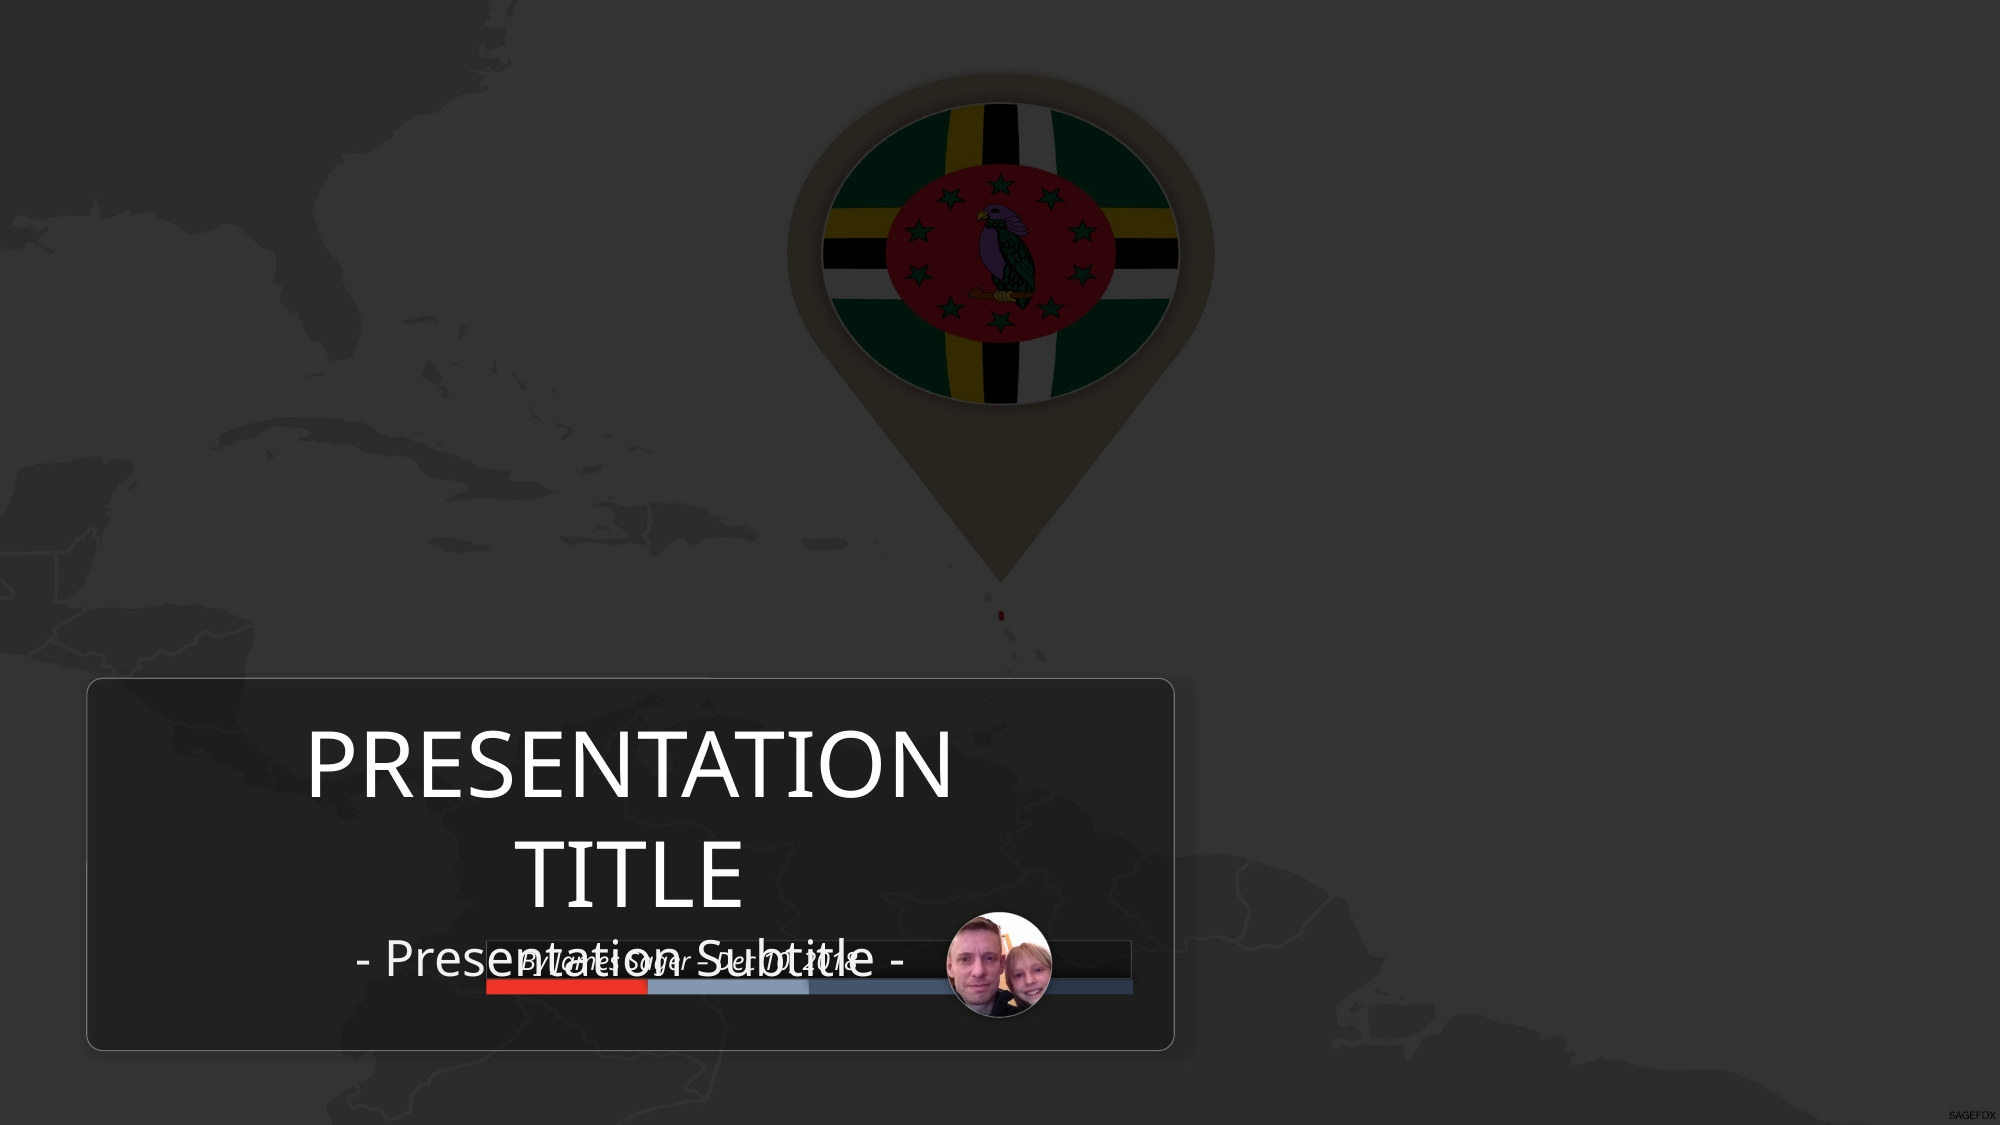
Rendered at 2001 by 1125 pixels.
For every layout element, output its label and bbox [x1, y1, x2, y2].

text_box [86, 678, 1175, 1051]
picture [0, 0, 2001, 1125]
